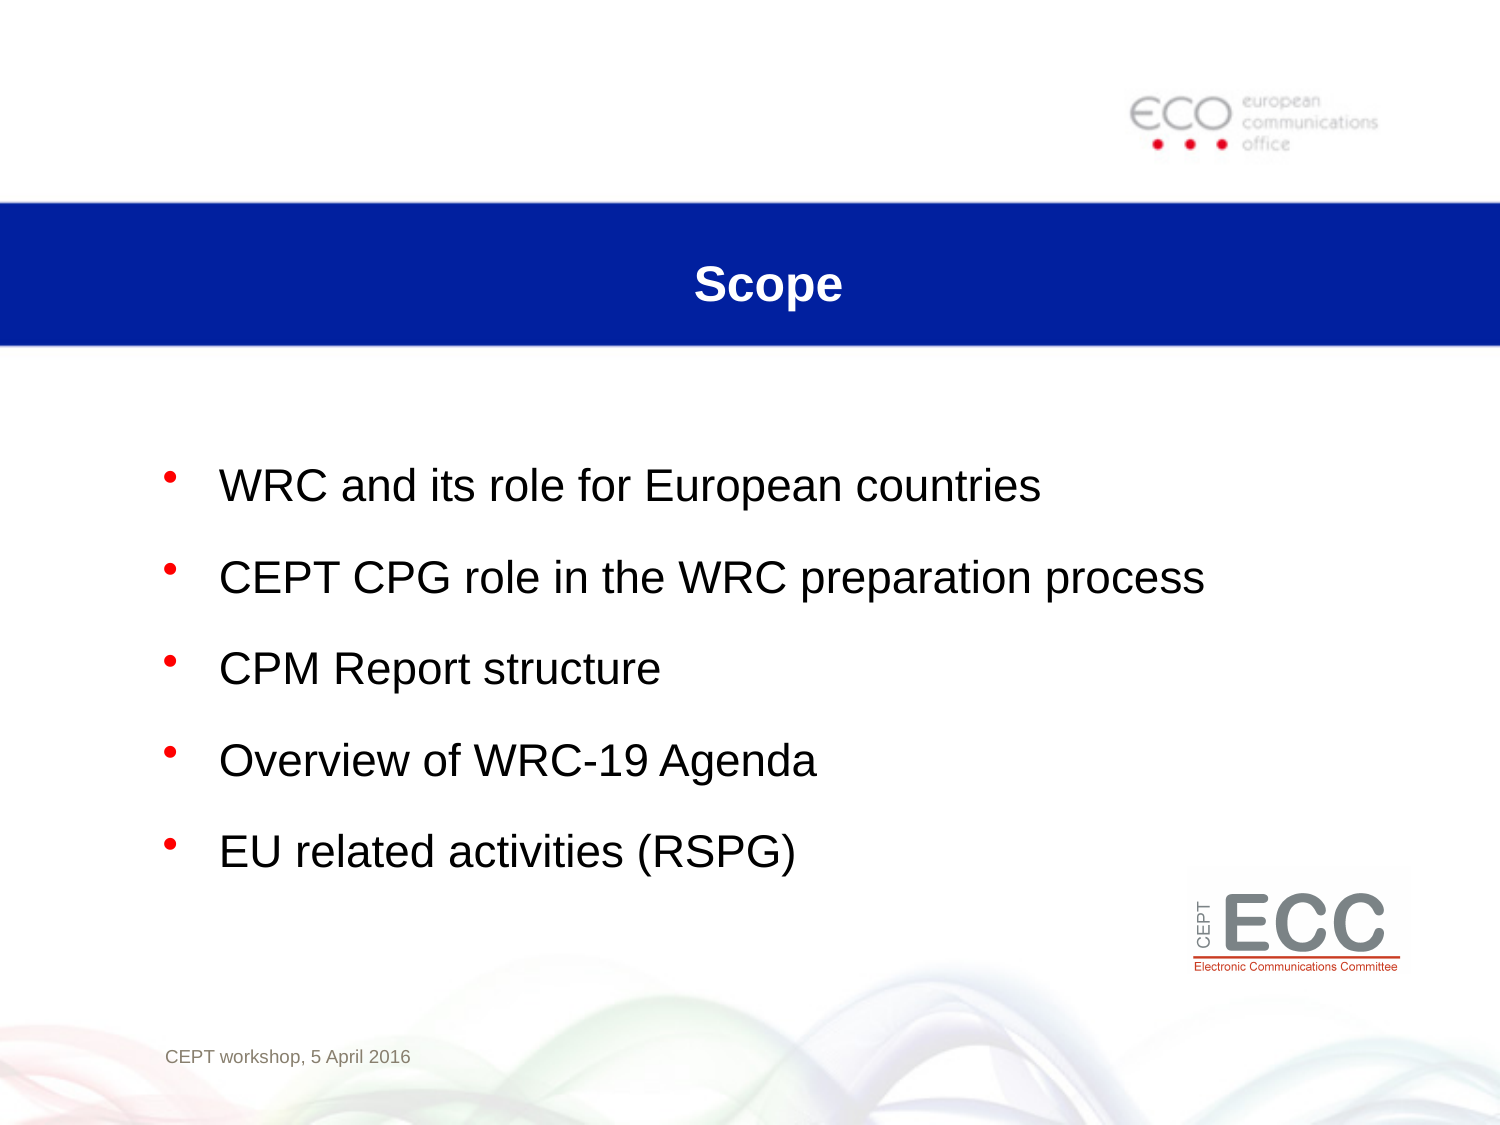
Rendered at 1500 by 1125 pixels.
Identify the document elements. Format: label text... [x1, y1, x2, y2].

picture [0, 0, 1500, 1125]
list WRC and its role for European countries CEPT CPG role in the WRC preparation process CPM Report structure Overview of WRC-19 Agenda EU related activities (RSPG) [147, 420, 1367, 953]
footer CEPT workshop, 5 April 2016 [150, 1037, 625, 1088]
title Scope [149, 236, 1388, 325]
